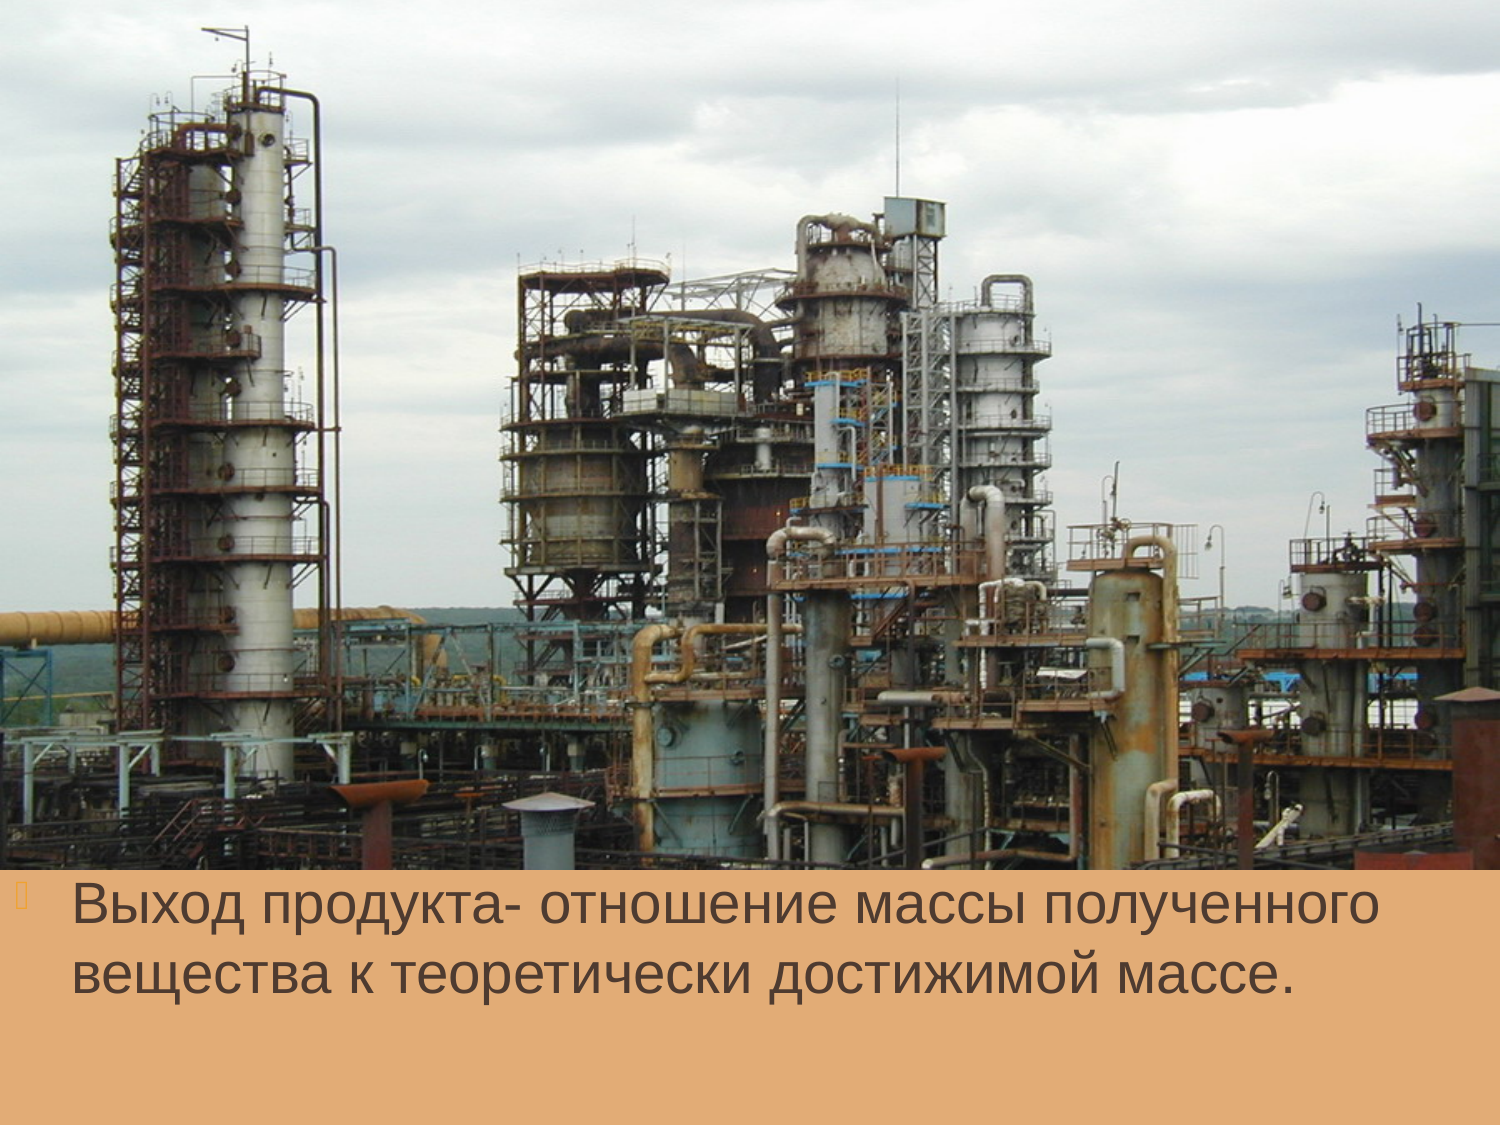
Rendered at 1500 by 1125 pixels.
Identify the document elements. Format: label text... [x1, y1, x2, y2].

list Выход продукта- отношение массы полученного вещества к теоретически достижимой массе. [0, 886, 1500, 1125]
picture [0, 0, 1500, 870]
